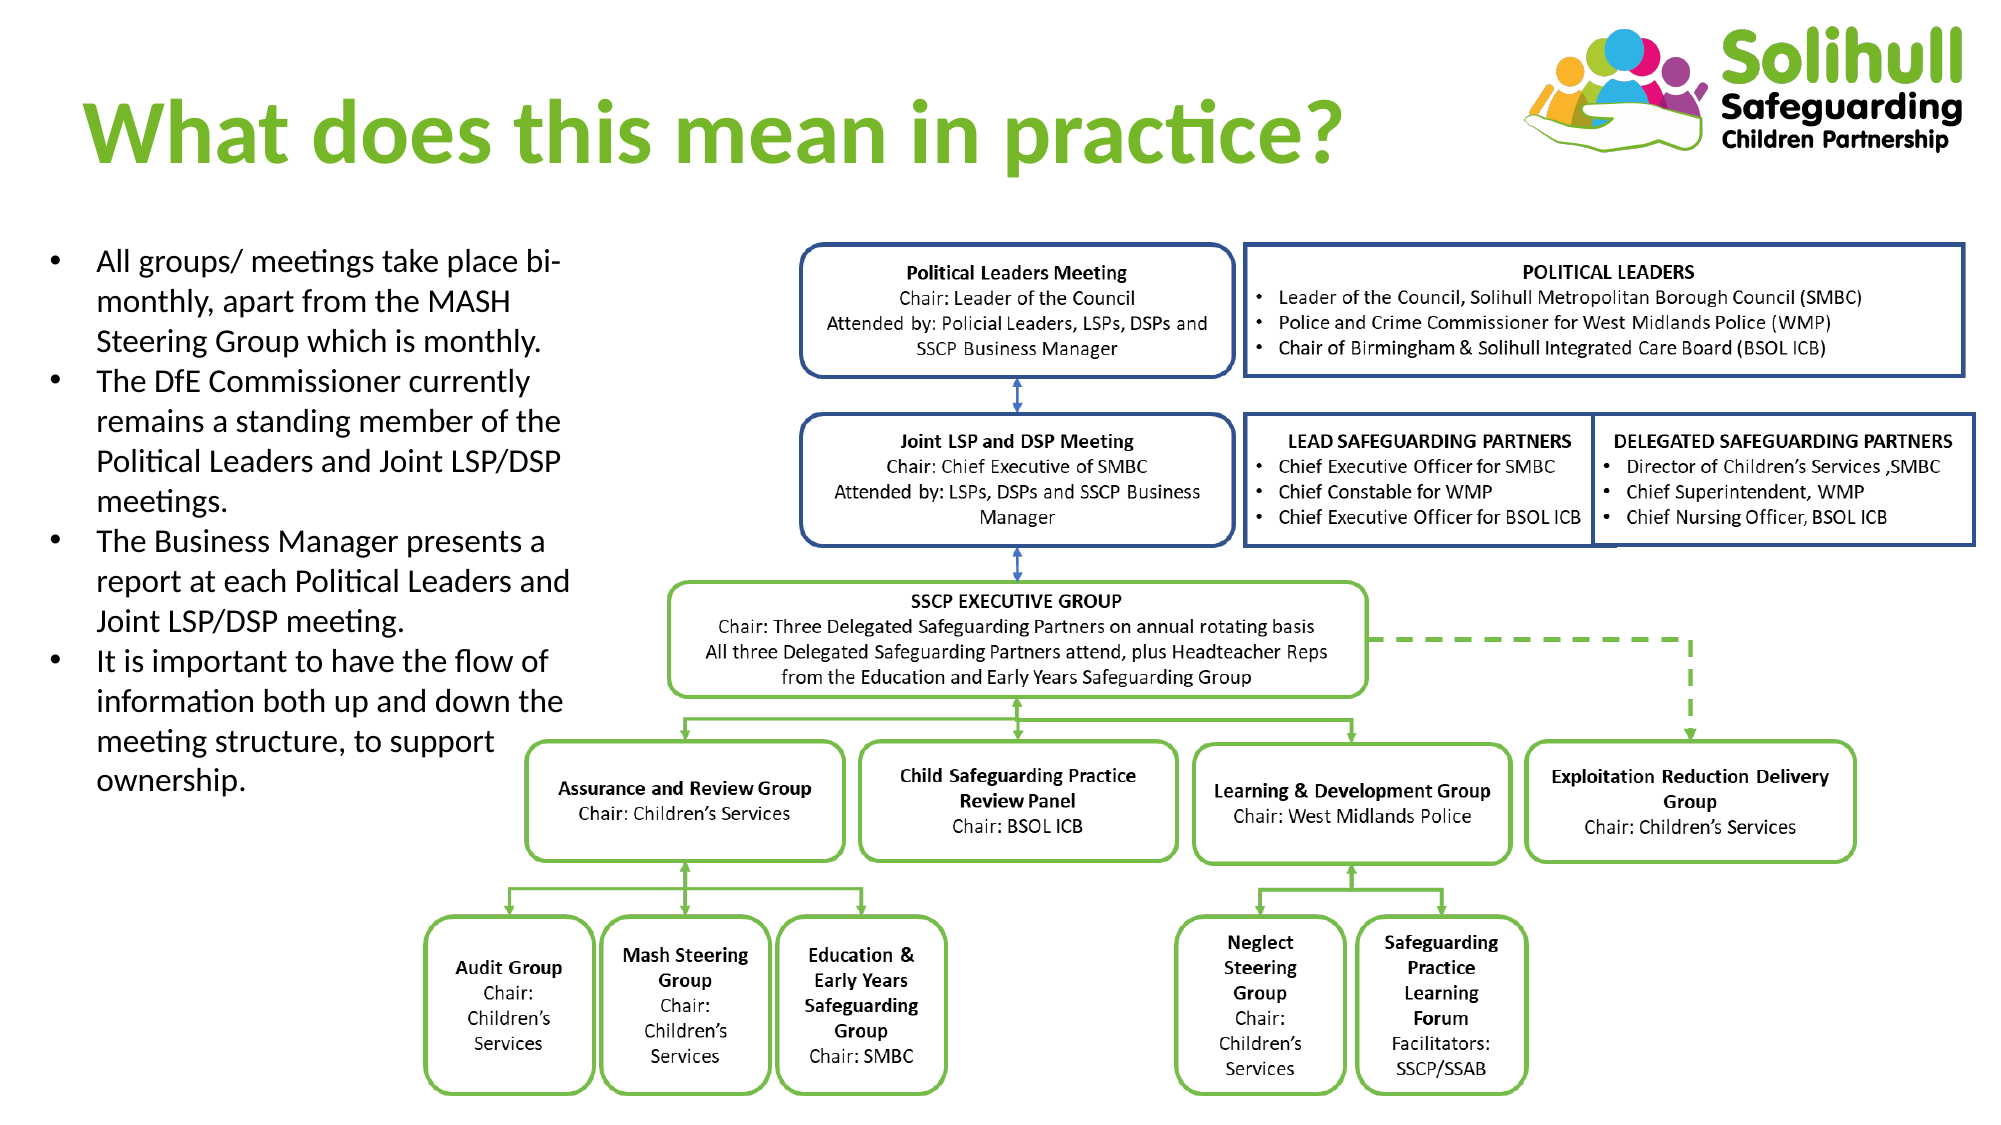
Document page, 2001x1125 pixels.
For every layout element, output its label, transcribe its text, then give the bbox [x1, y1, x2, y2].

title What does this mean in practice? [67, 25, 1793, 242]
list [423, 242, 1976, 1097]
picture [1521, 24, 1966, 155]
text_box All groups/ meetings take place bi-monthly, apart from the MASH Steering Group which is monthly. The DfE Commissioner currently remains a standing member of the Political Leaders and Joint LSP/DSP meetings. The Business Manager presents a report at each Political Leaders and Joint LSP/DSP meeting. It is important to have the flow of information both up and down the meeting structure, to support ownership. [34, 232, 607, 806]
